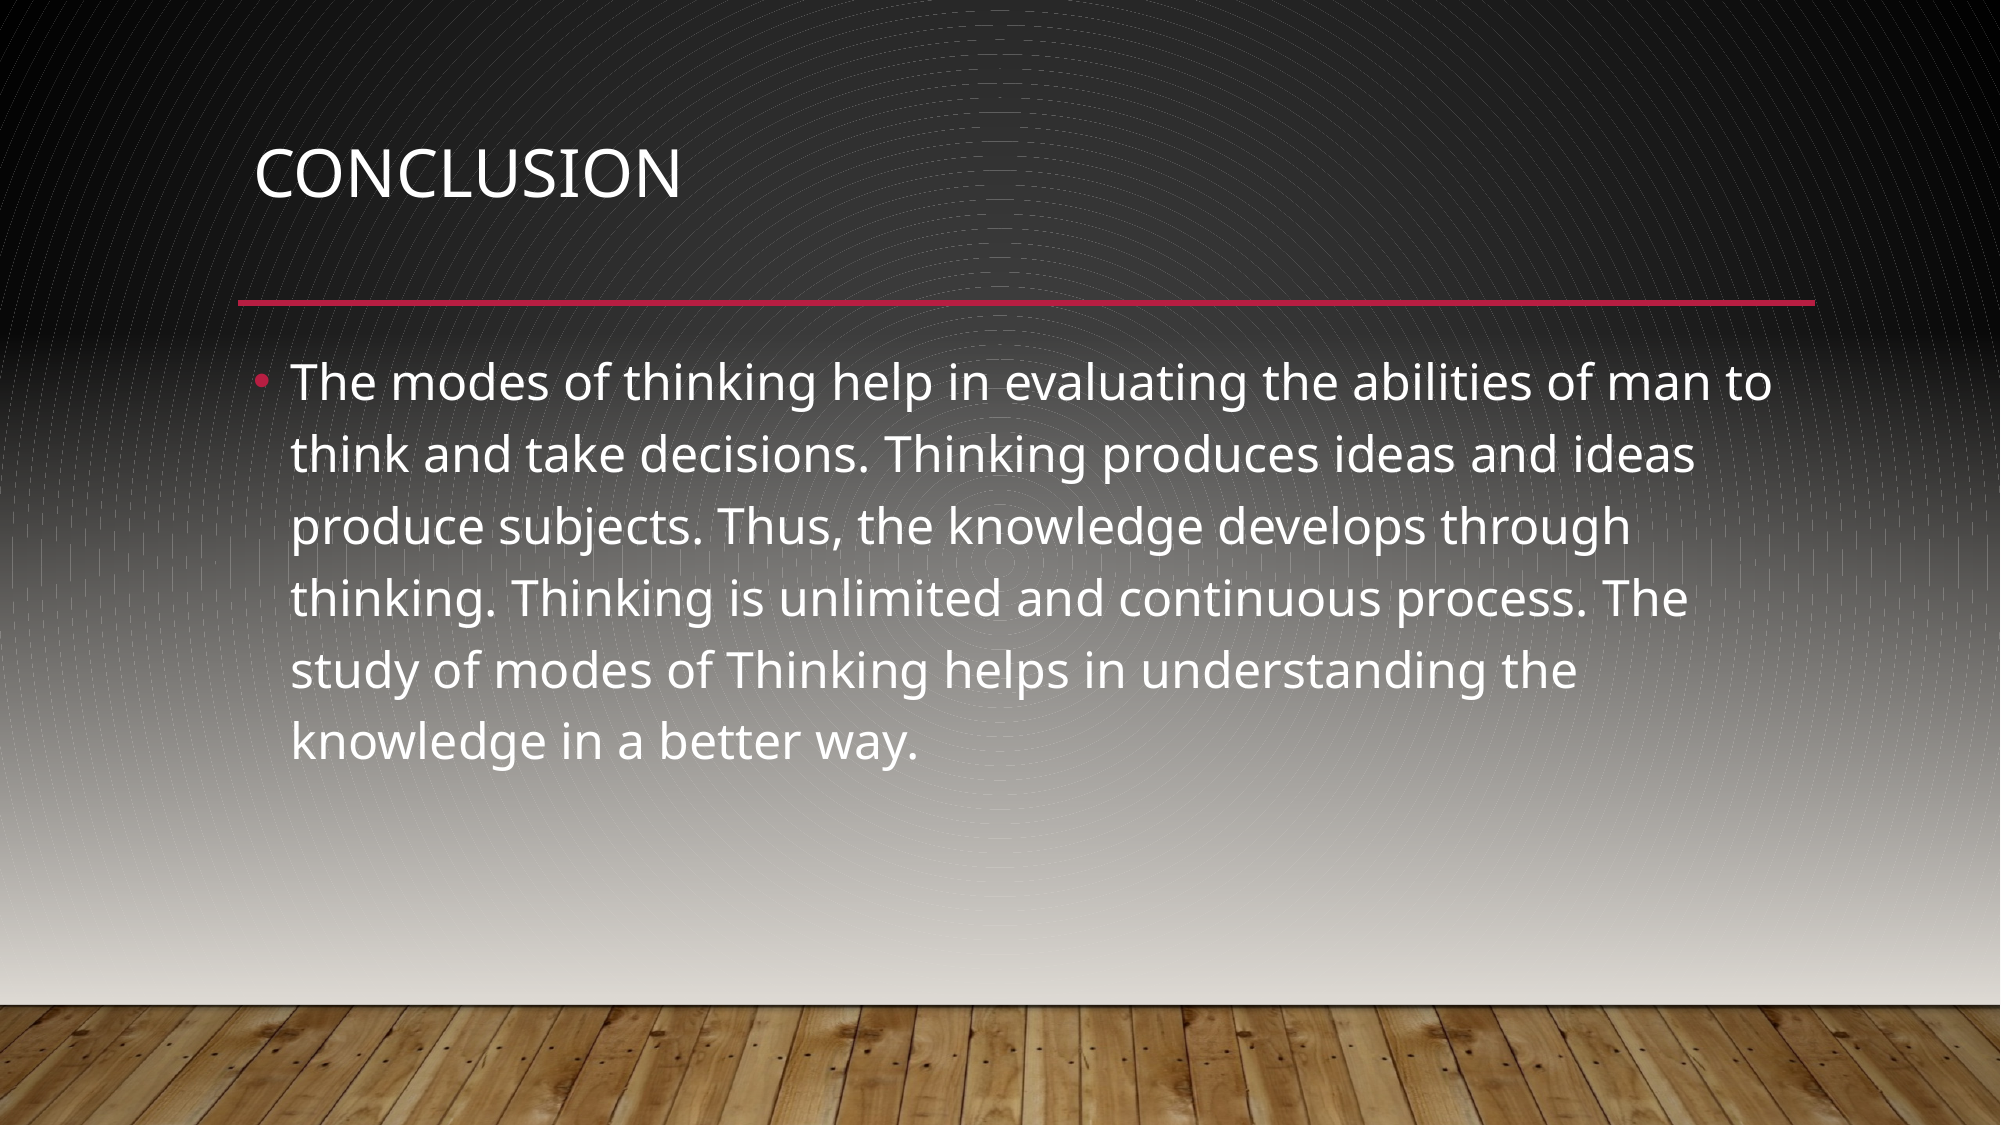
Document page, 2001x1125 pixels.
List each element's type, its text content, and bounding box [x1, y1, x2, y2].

title CONCLUSION [238, 131, 1814, 305]
picture [0, 1005, 2000, 1125]
list The modes of thinking help in evaluating the abilities of man to think and take decisions. Thinking produces ideas and ideas produce subjects. Thus, the knowledge develops through thinking. Thinking is unlimited and continuous process. The study of modes of Thinking helps in understanding the knowledge in a better way. [238, 330, 1814, 897]
